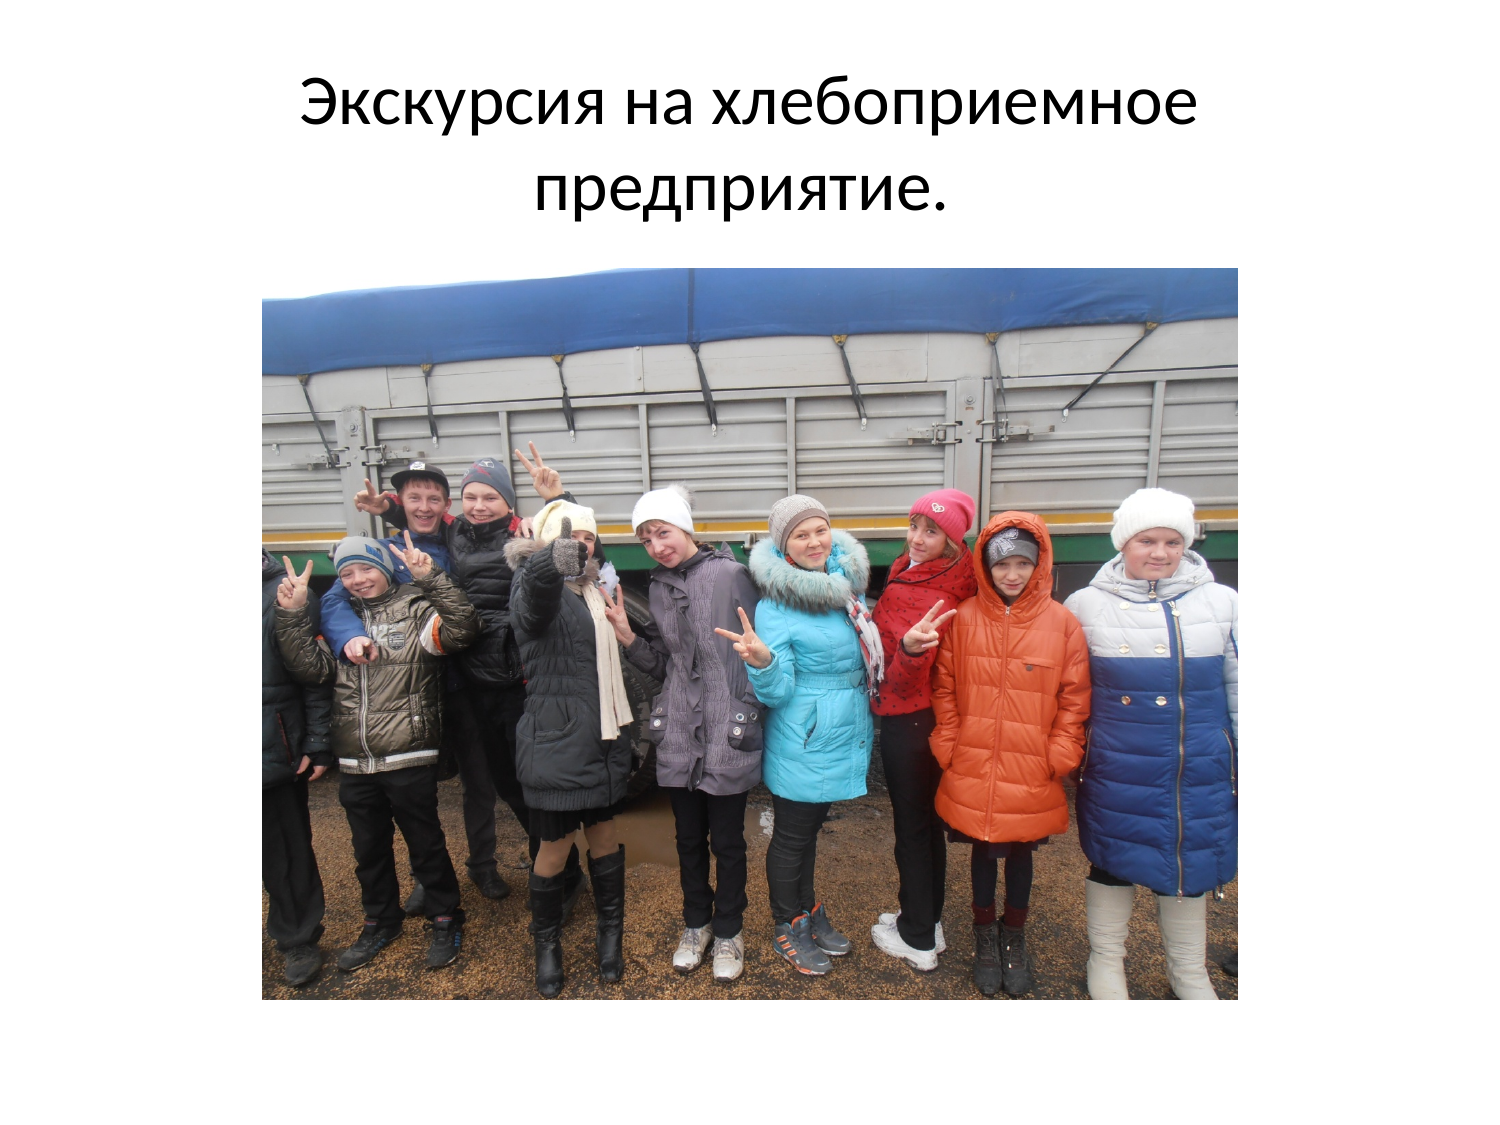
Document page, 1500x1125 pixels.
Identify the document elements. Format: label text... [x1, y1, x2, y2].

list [262, 268, 1238, 1000]
title Экскурсия на хлебоприемное предприятие. [75, 45, 1425, 233]
